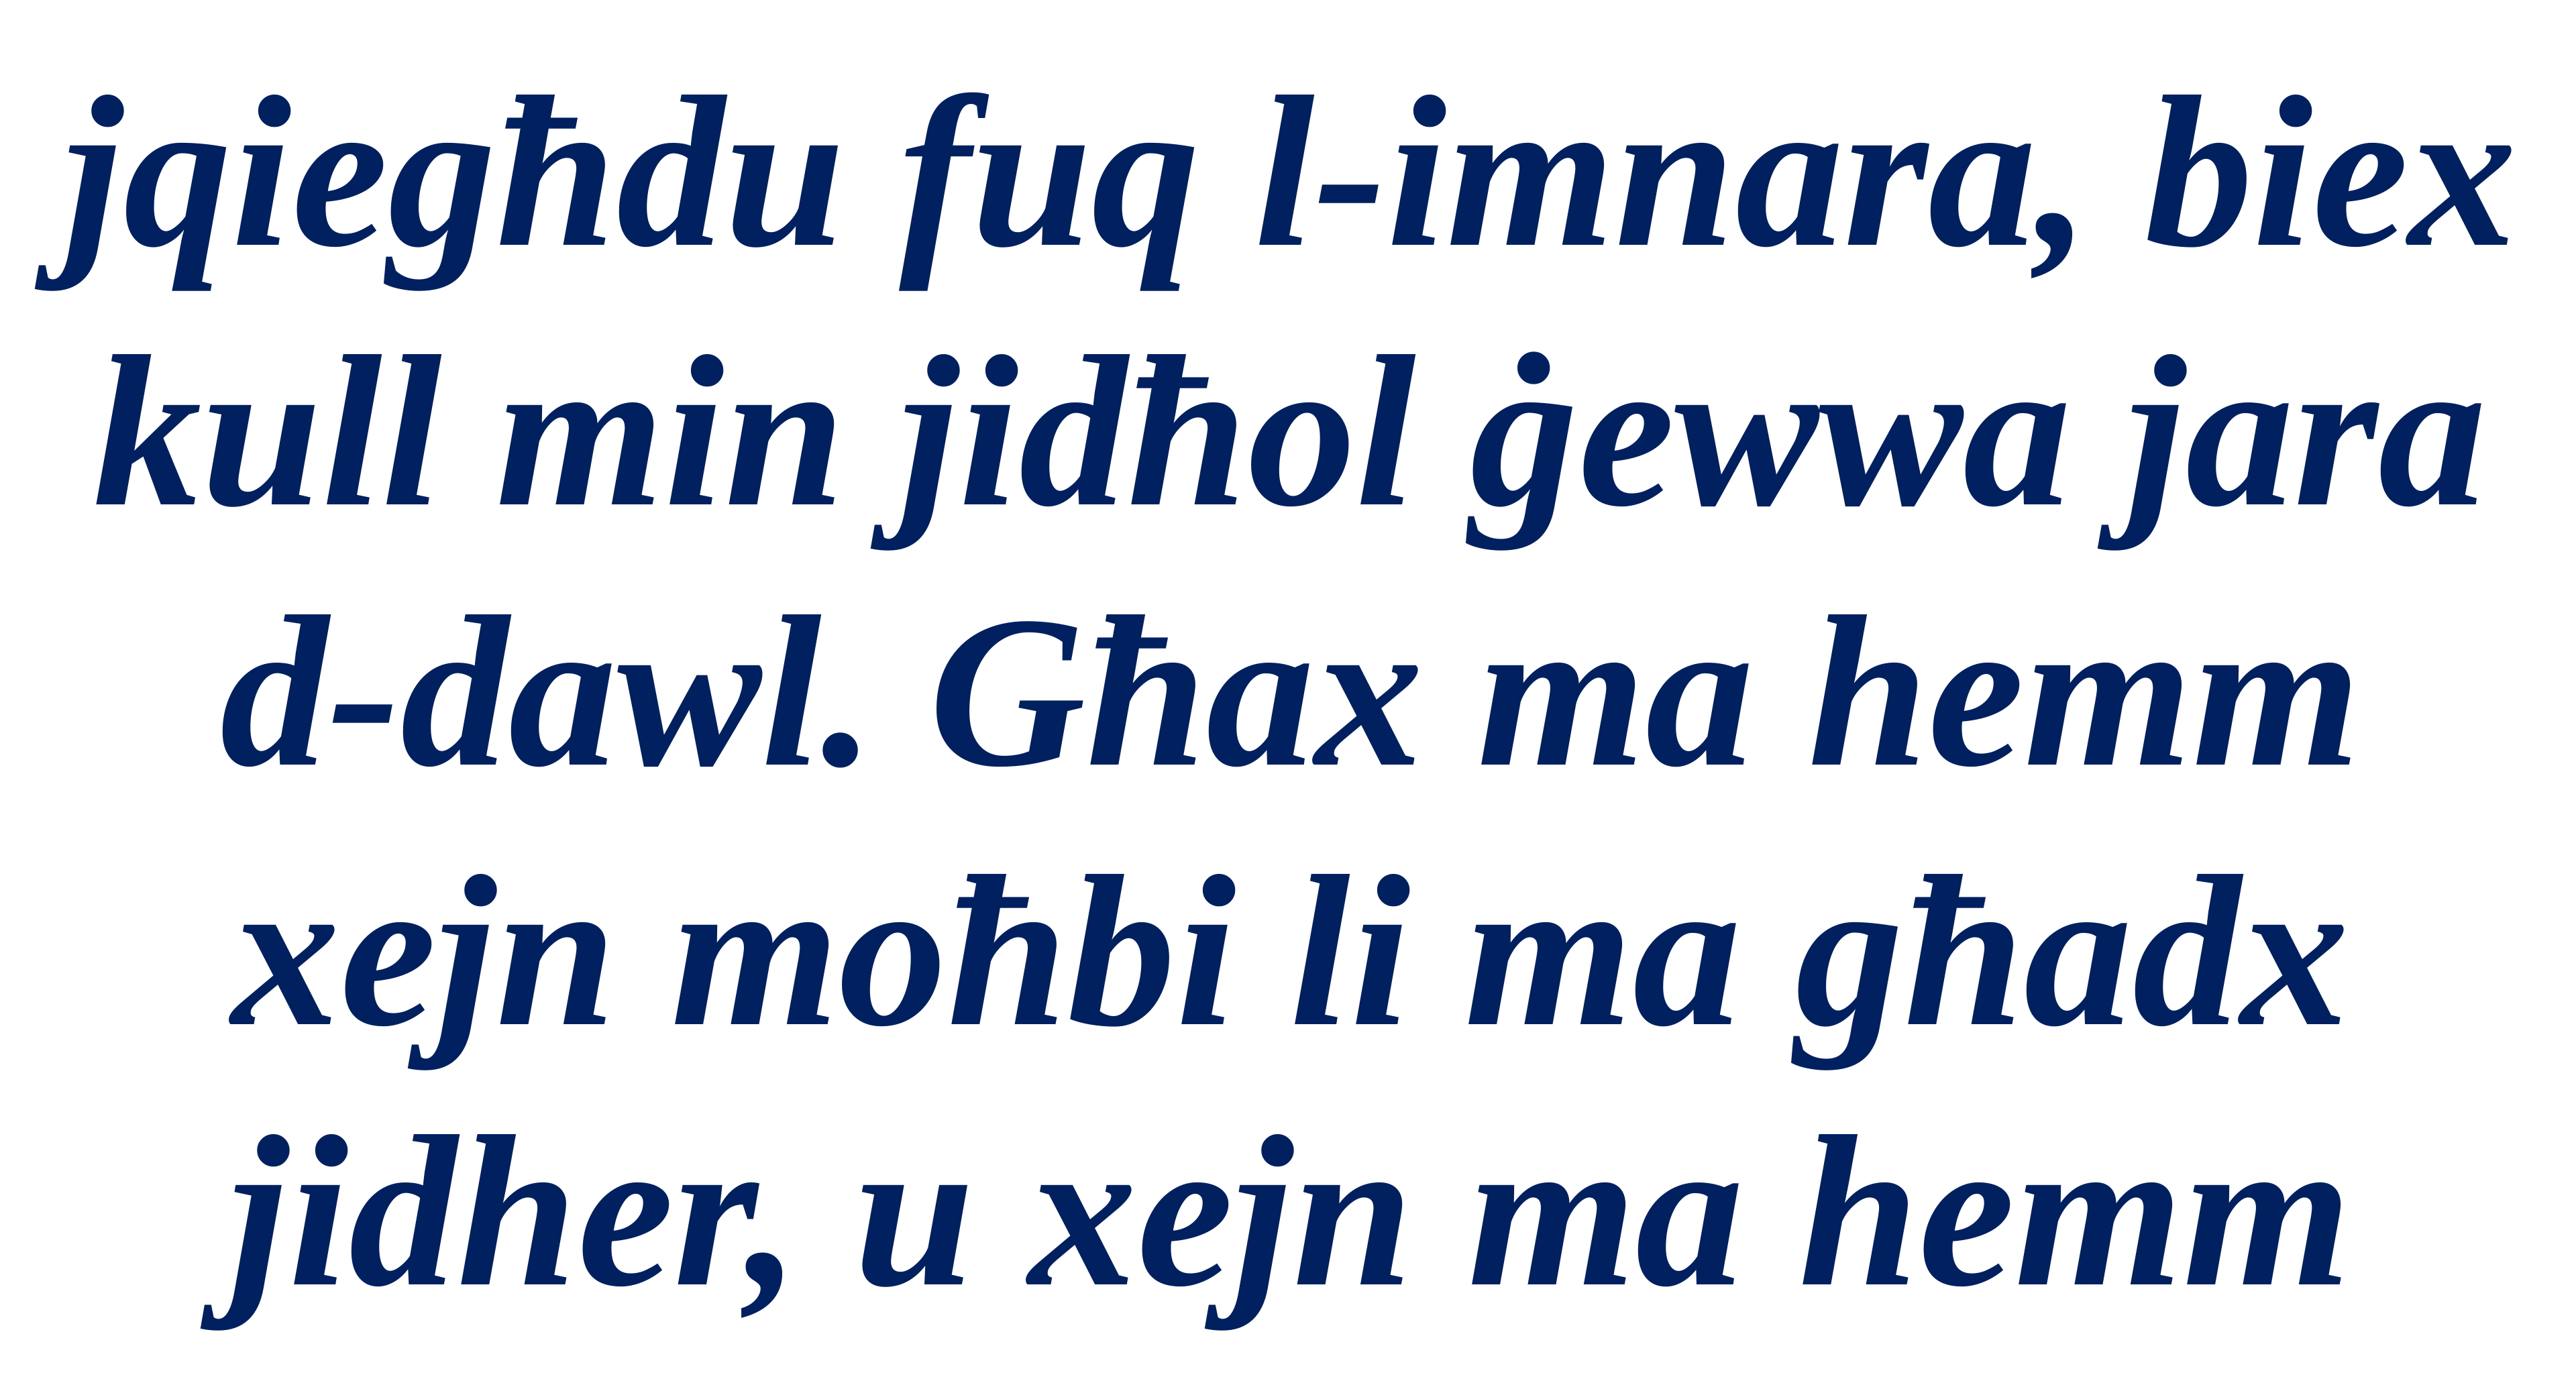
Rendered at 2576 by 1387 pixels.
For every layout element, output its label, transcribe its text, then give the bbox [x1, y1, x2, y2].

text_box jqiegħdu fuq l-imnara, biex kull min jidħol ġewwa jara d-dawl. Għax ma hemm xejn moħbi li ma għadx jidher, u xejn ma hemm [38, 17, 2546, 1339]
